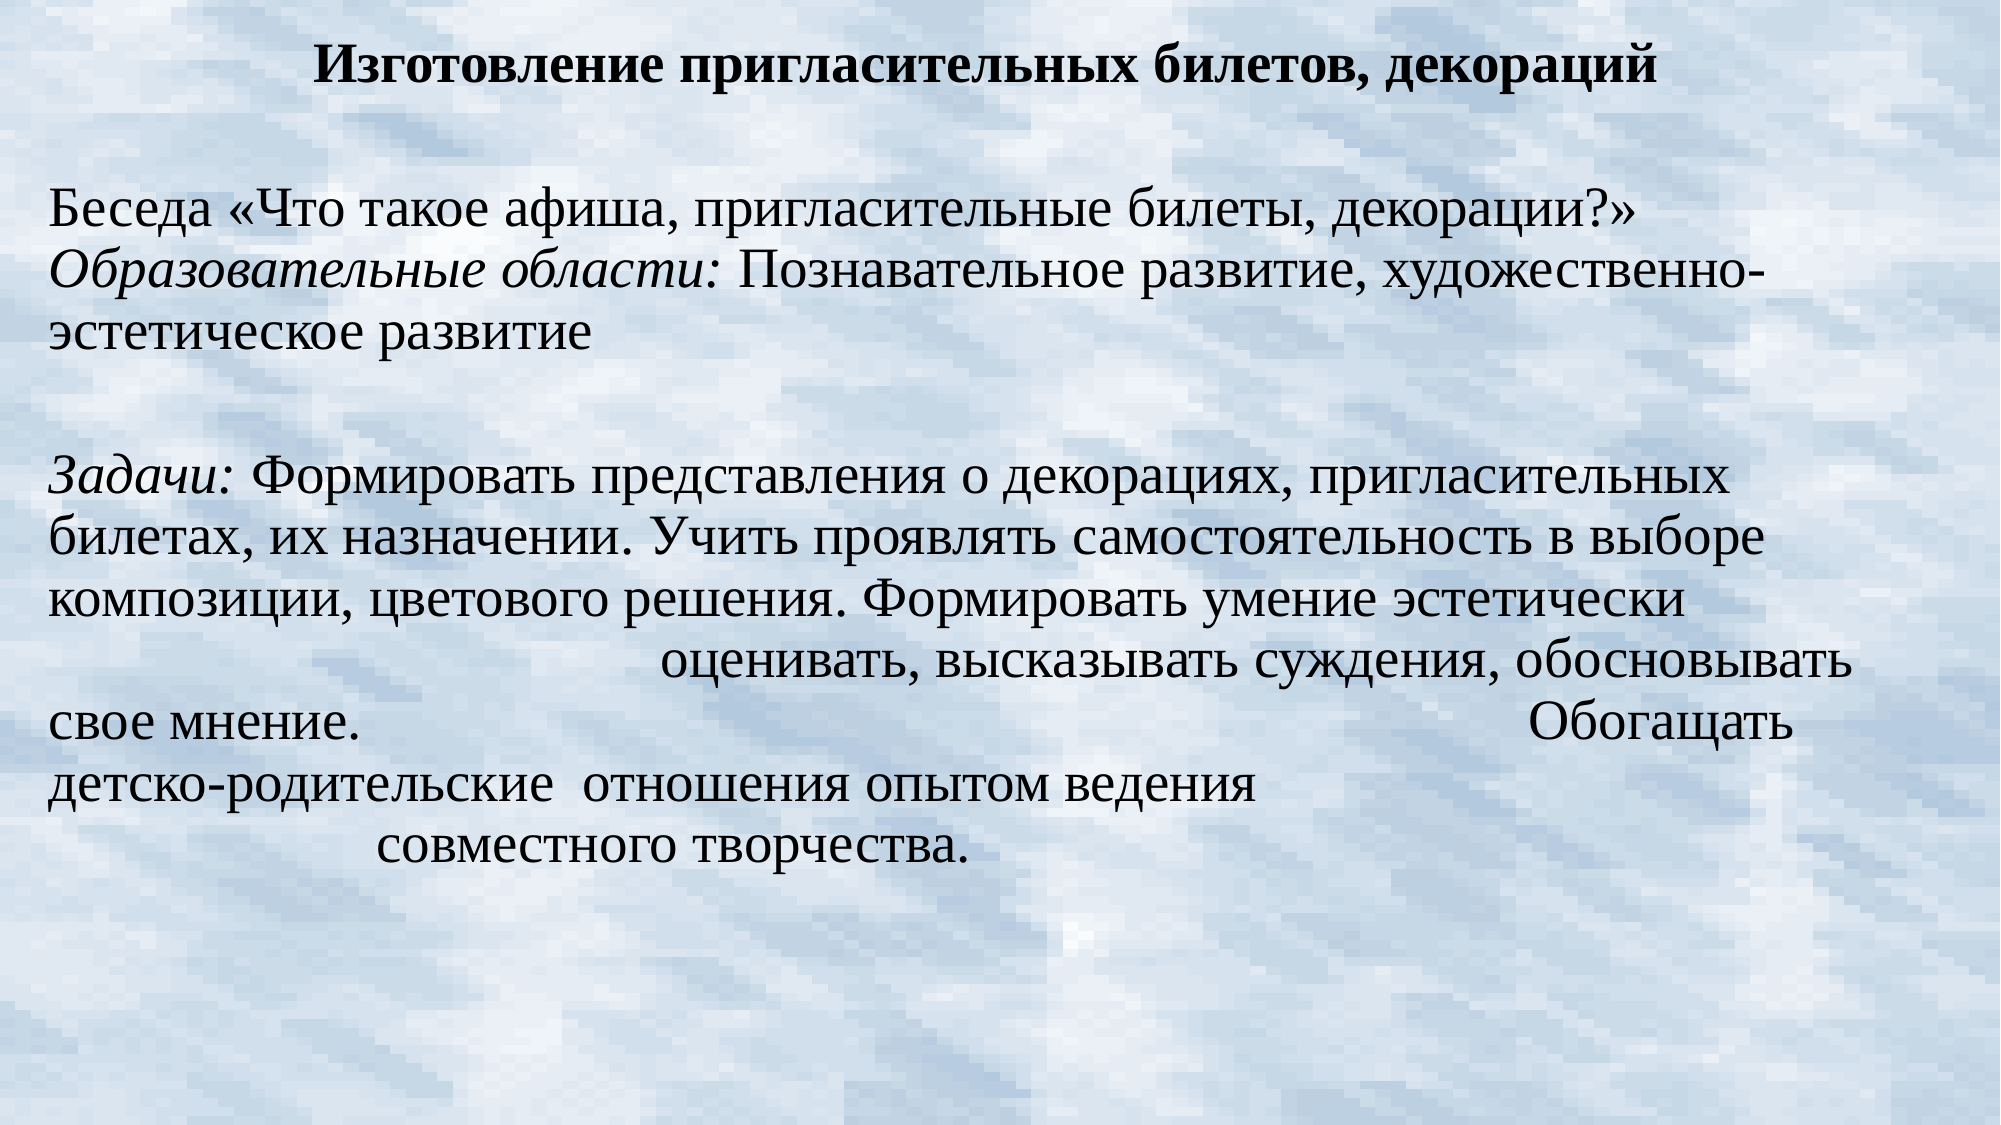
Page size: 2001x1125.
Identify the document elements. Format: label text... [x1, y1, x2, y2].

list Изготовление пригласительных билетов, декораций Беседа «Что такое афиша, пригласительные билеты, декорации?» Образовательные области: Познавательное развитие, художественно-эстетическое развитие Задачи: Формировать представления о декорациях, пригласительных билетах, их назначении. Учить проявлять самостоятельность в выборе композиции, цветового решения. Формировать умение эстетически оценивать, высказывать суждения, обосновывать свое мнение. Обогащать детско-родительские отношения опытом ведения совместного творчества. [33, 26, 1939, 1014]
